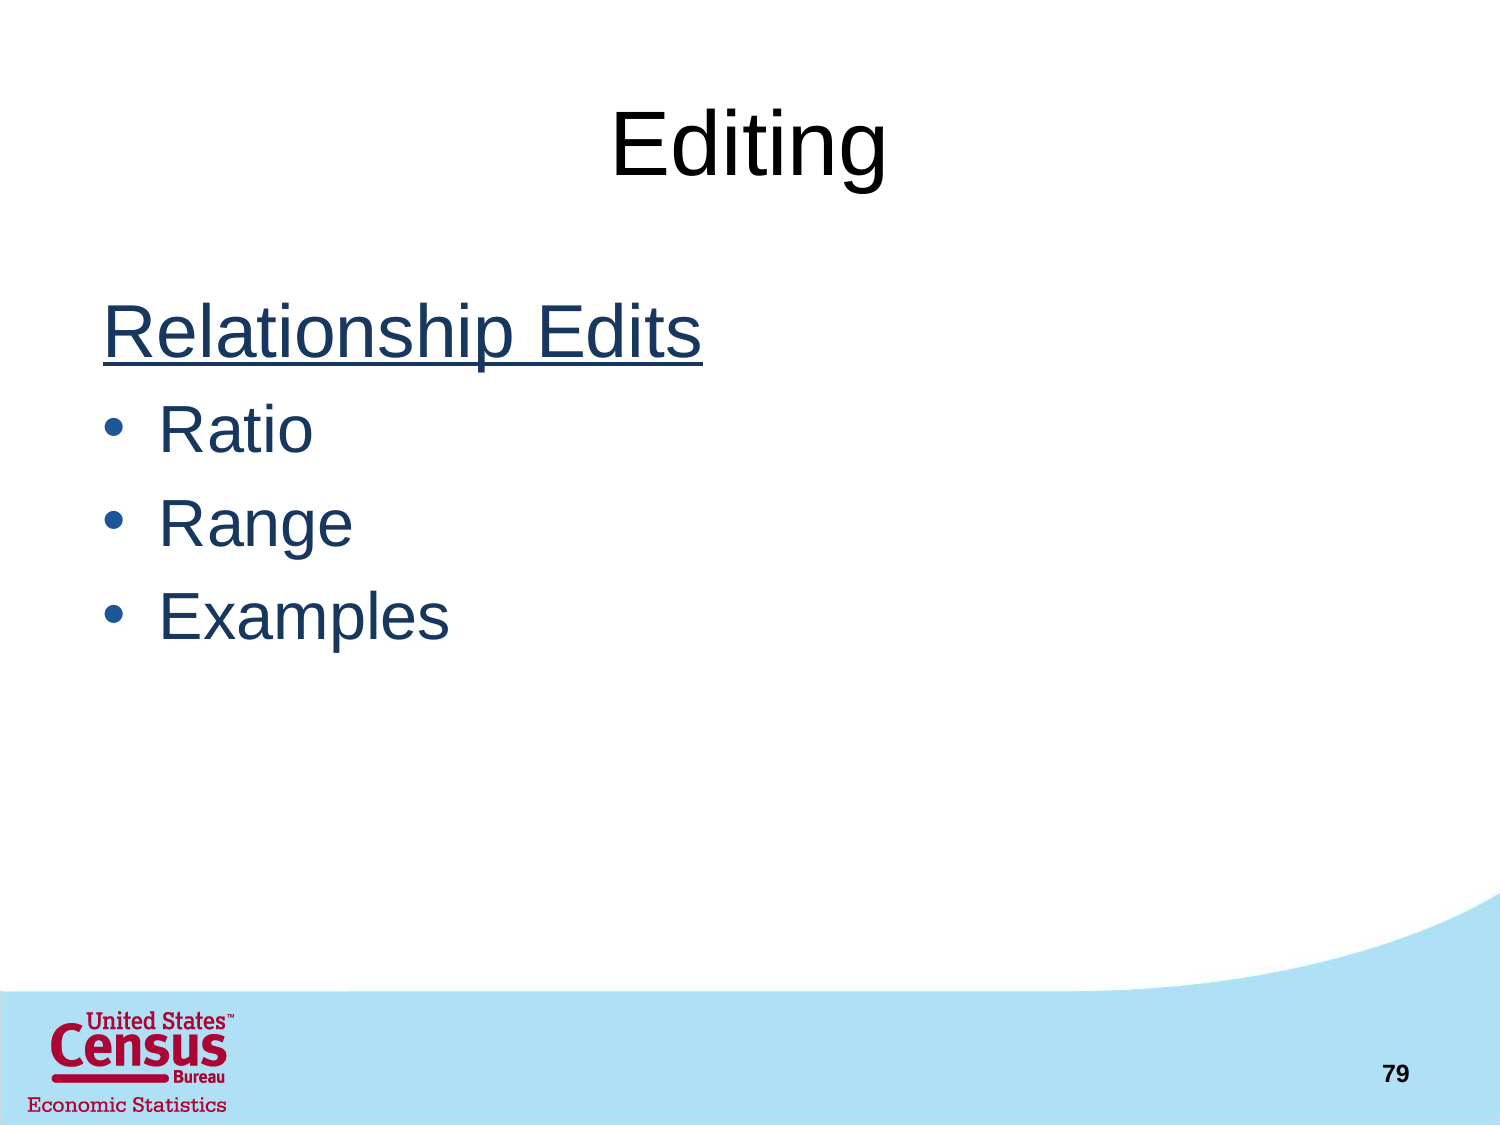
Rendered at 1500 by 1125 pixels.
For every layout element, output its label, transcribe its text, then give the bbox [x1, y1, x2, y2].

list Relationship Edits Ratio Range Examples [87, 275, 1350, 975]
slide_number 79 [1074, 1042, 1425, 1103]
picture [0, 888, 1500, 1125]
title Editing [75, 45, 1425, 233]
